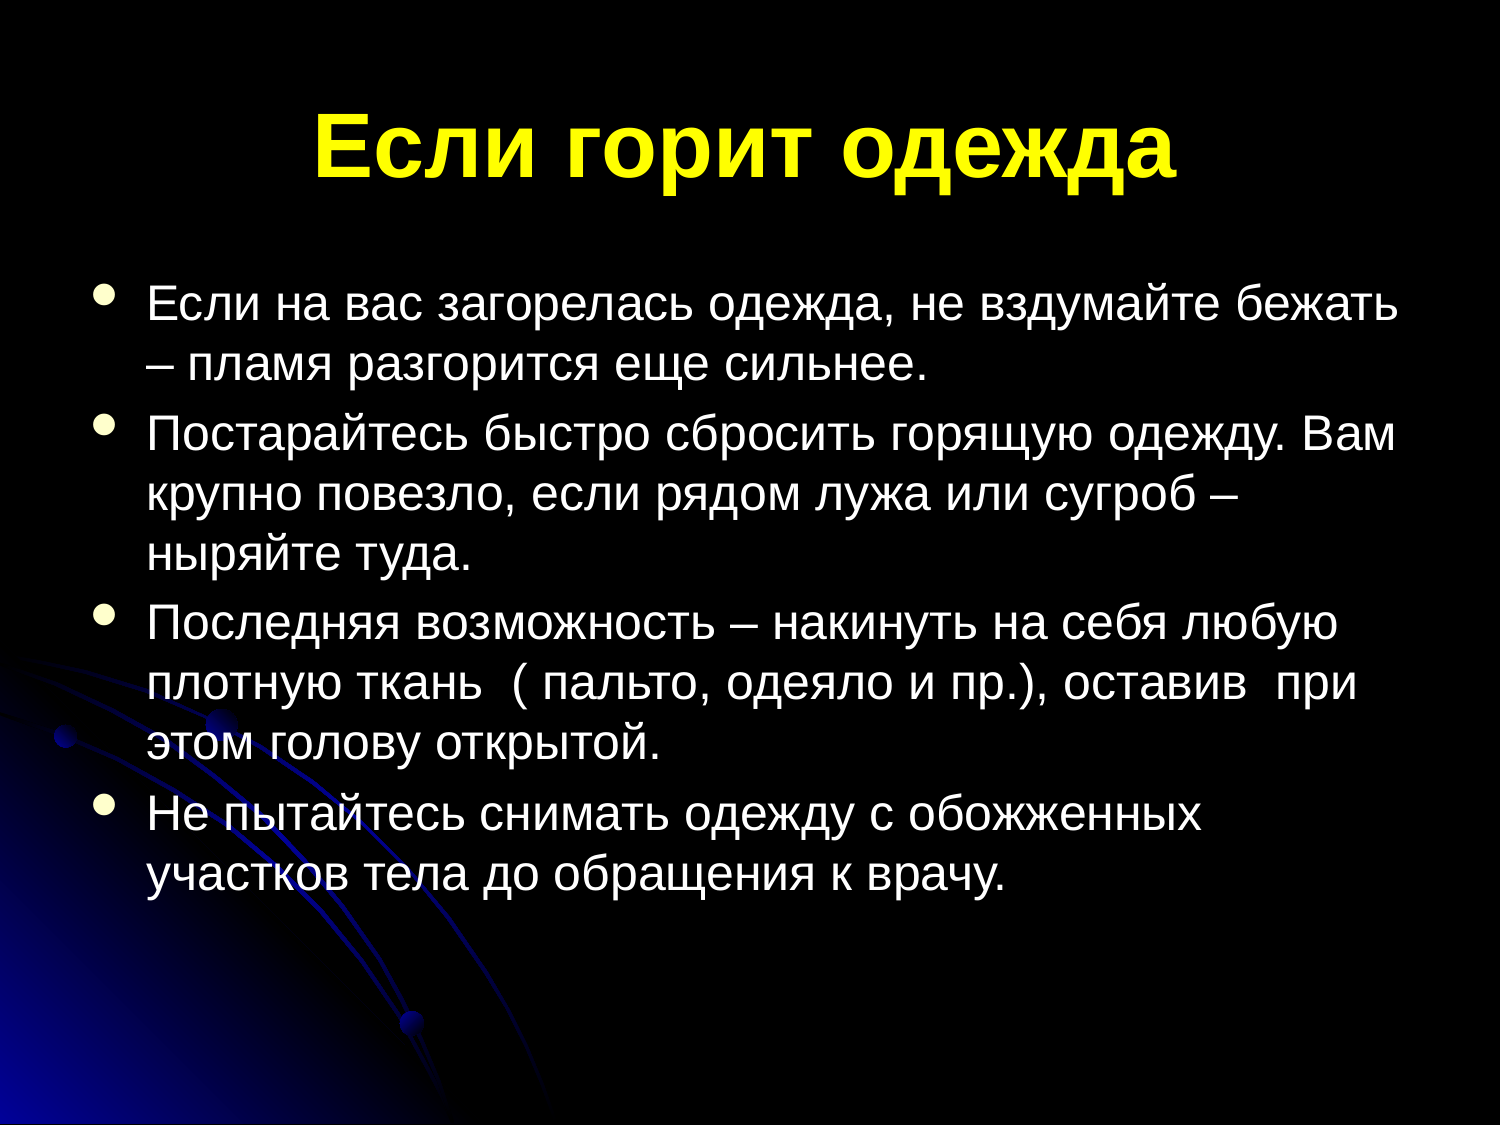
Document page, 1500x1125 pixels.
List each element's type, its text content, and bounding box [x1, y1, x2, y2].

title Если горит одежда [70, 46, 1421, 235]
list Если на вас загорелась одежда, не вздумайте бежать – пламя разгорится еще сильнее. Постарайтесь быстро сбросить горящую одежду. Вам крупно повезло, если рядом лужа или сугроб – ныряйте туда. Последняя возможность – накинуть на себя любую плотную ткань ( пальто, одеяло и пр.), оставив при этом голову открытой. Не пытайтесь снимать одежду с обожженных участков тела до обращения к врачу. [74, 262, 1426, 1006]
